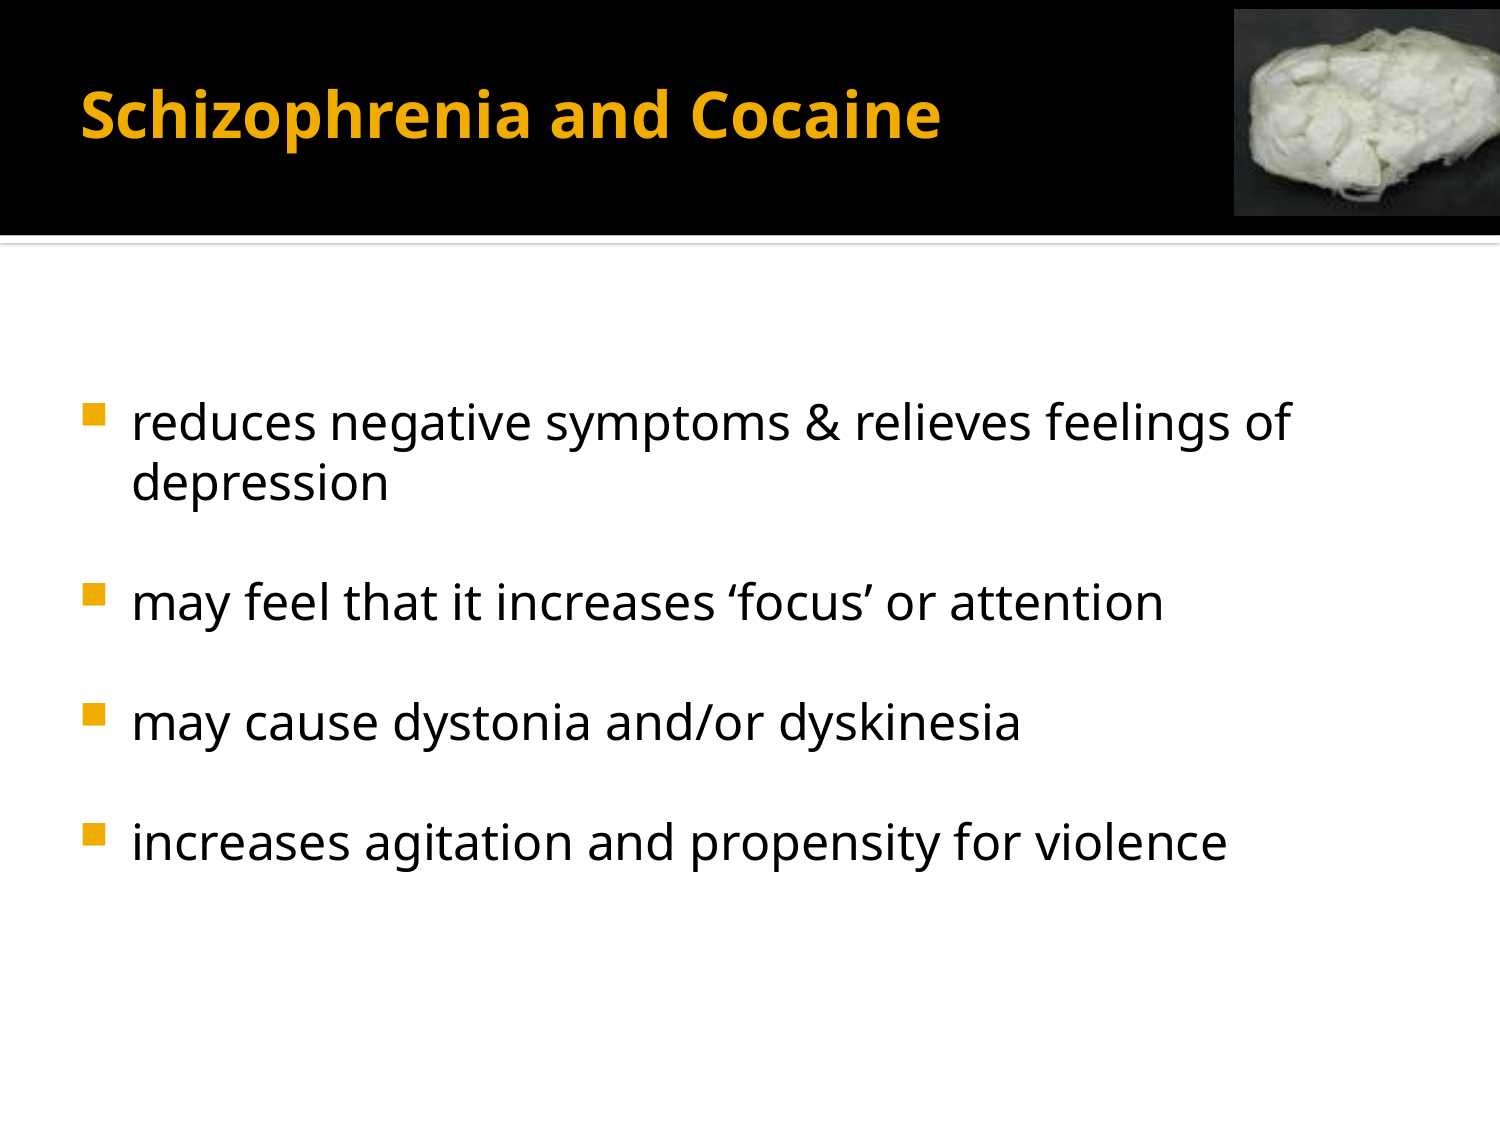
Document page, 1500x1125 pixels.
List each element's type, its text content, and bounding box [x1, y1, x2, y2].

list reduces negative symptoms & relieves feelings of depression may feel that it increases ‘focus’ or attention may cause dystonia and/or dyskinesia increases agitation and propensity for violence [50, 375, 1425, 1013]
title Schizophrenia and Cocaine [64, 65, 1228, 160]
picture [1234, 9, 1500, 216]
